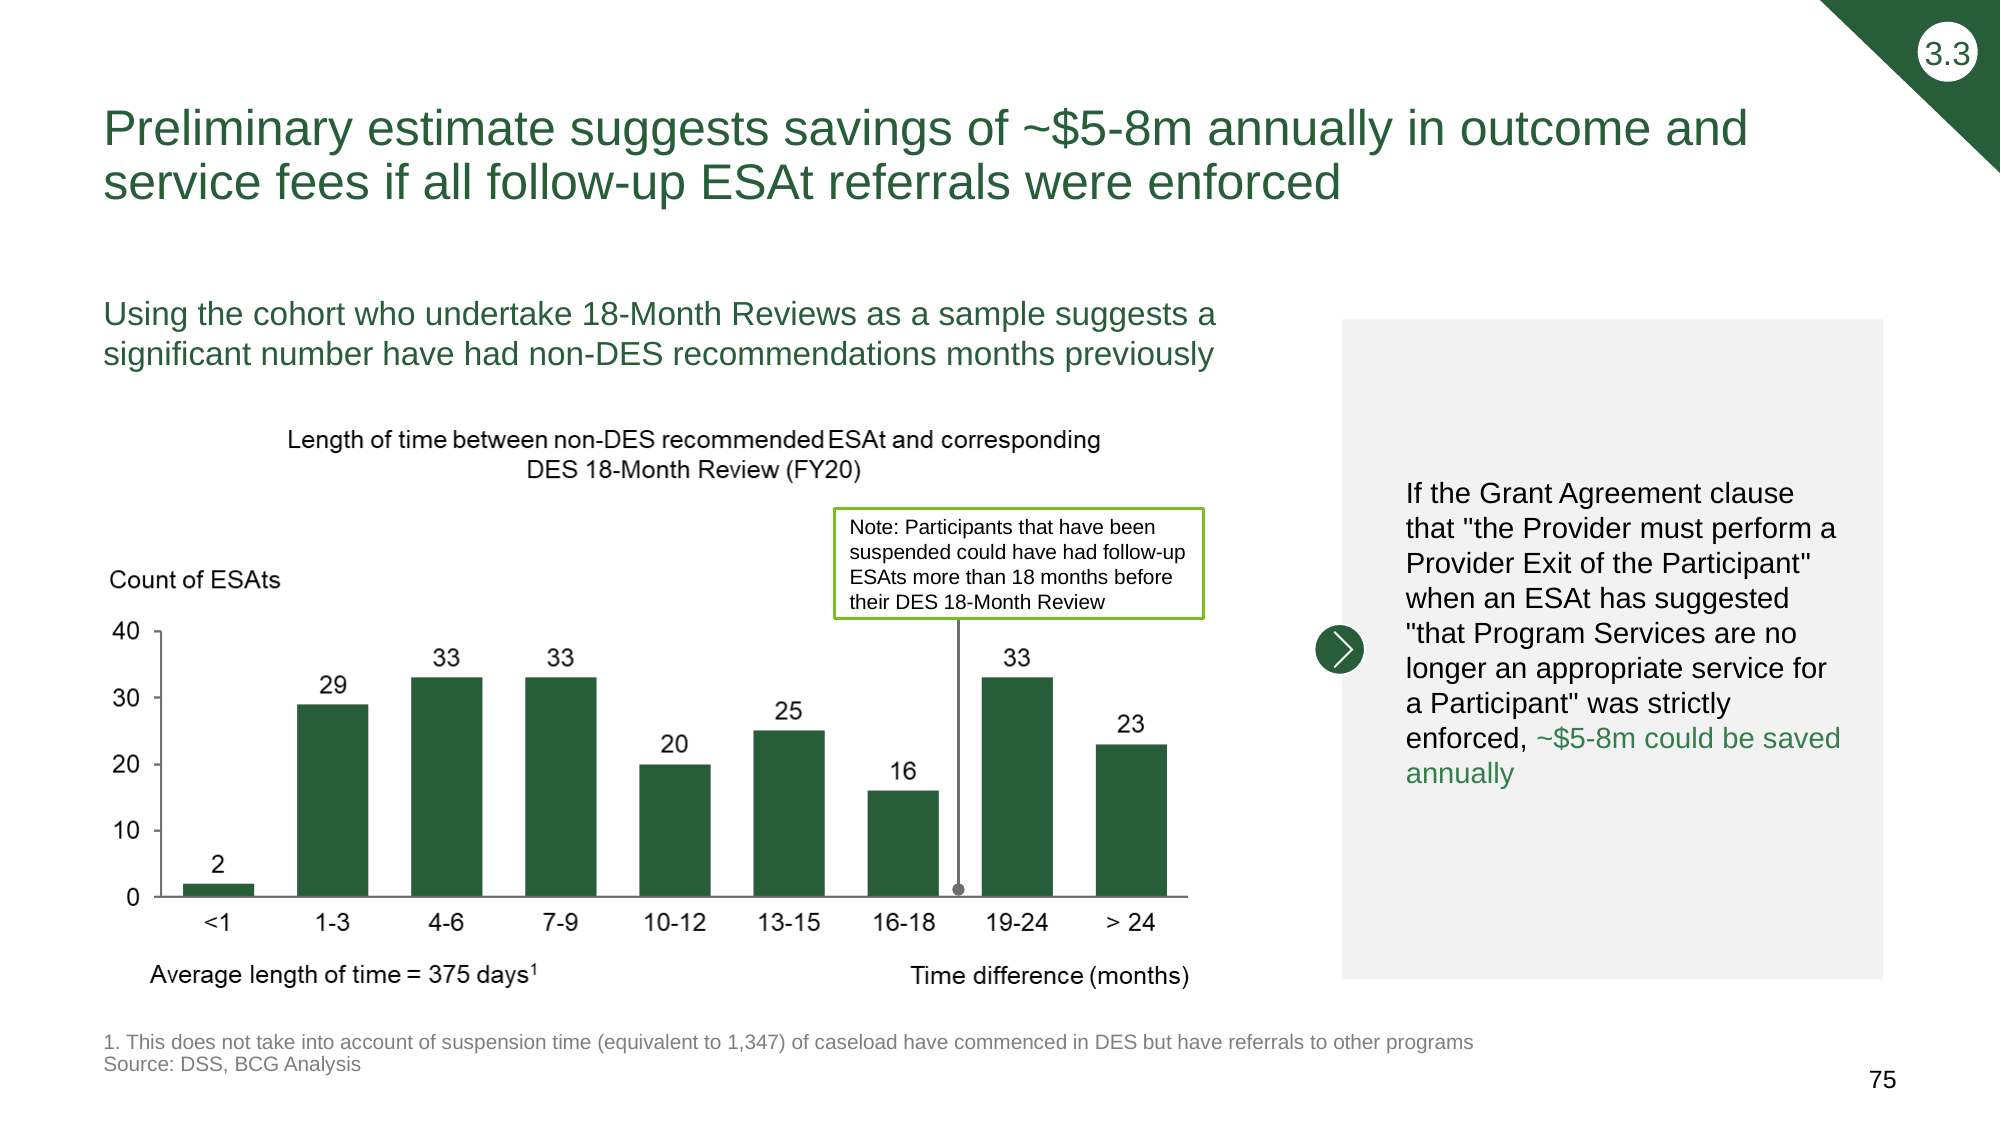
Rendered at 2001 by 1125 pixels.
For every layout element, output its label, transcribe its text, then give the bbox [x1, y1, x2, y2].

text_box If the Grant Agreement clause that "the Provider must perform a Provider Exit of the Participant" when an ESAt has suggested "that Program Services are no longer an appropriate service for a Participant" was strictly enforced, ~$5-8m could be saved annually [1405, 474, 1842, 790]
text_box Using the cohort who undertake 18-Month Reviews as a sample suggests a significant number have had non-DES recommendations months previously [103, 292, 1268, 373]
text_box [1341, 318, 1884, 980]
text_box 1. This does not take into account of suspension time (equivalent to 1,347) of caseload have commenced in DES but have referrals to other programs Source: DSS, BCG Analysis [103, 1031, 1812, 1076]
text_box 3.3 [1917, 21, 1978, 82]
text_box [1314, 623, 1365, 675]
title Preliminary estimate suggests savings of ~$5-8m annually in outcome and service fees if all follow-up ESAt referrals were enforced [103, 102, 1897, 212]
text_box [1819, 0, 2000, 174]
picture [93, 415, 1204, 1004]
